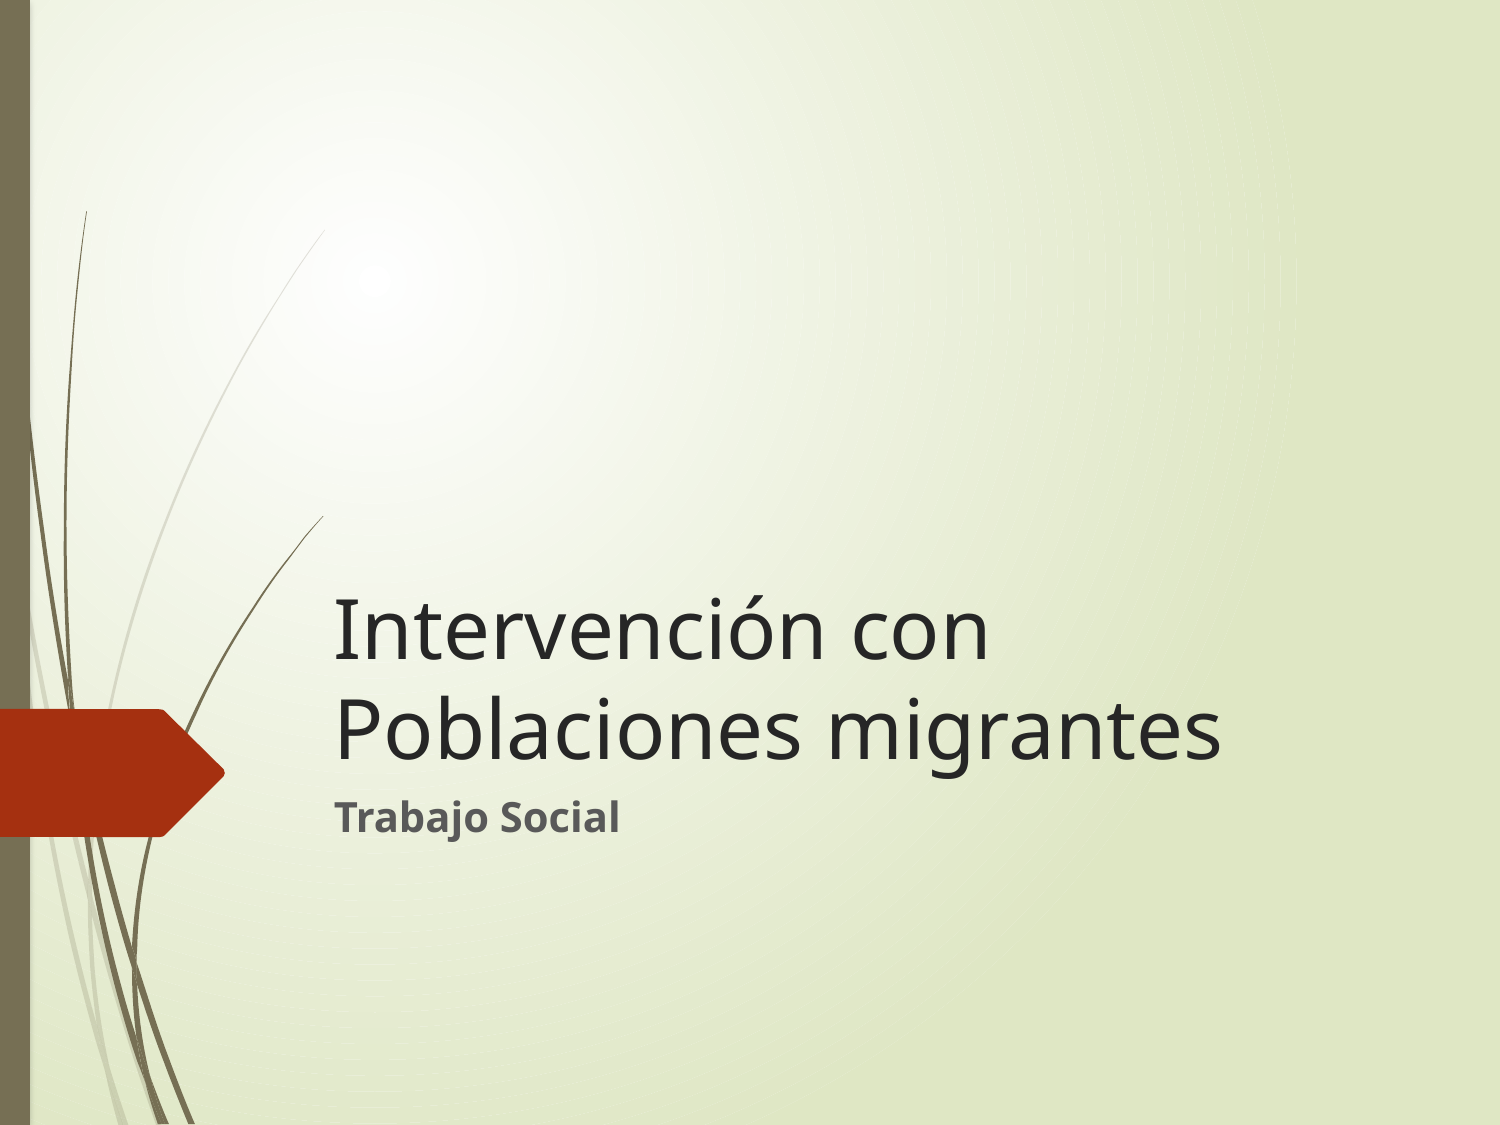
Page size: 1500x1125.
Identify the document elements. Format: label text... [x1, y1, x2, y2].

subtitle Trabajo Social [318, 783, 1402, 969]
title Intervención con Poblaciones migrantes [318, 412, 1402, 783]
